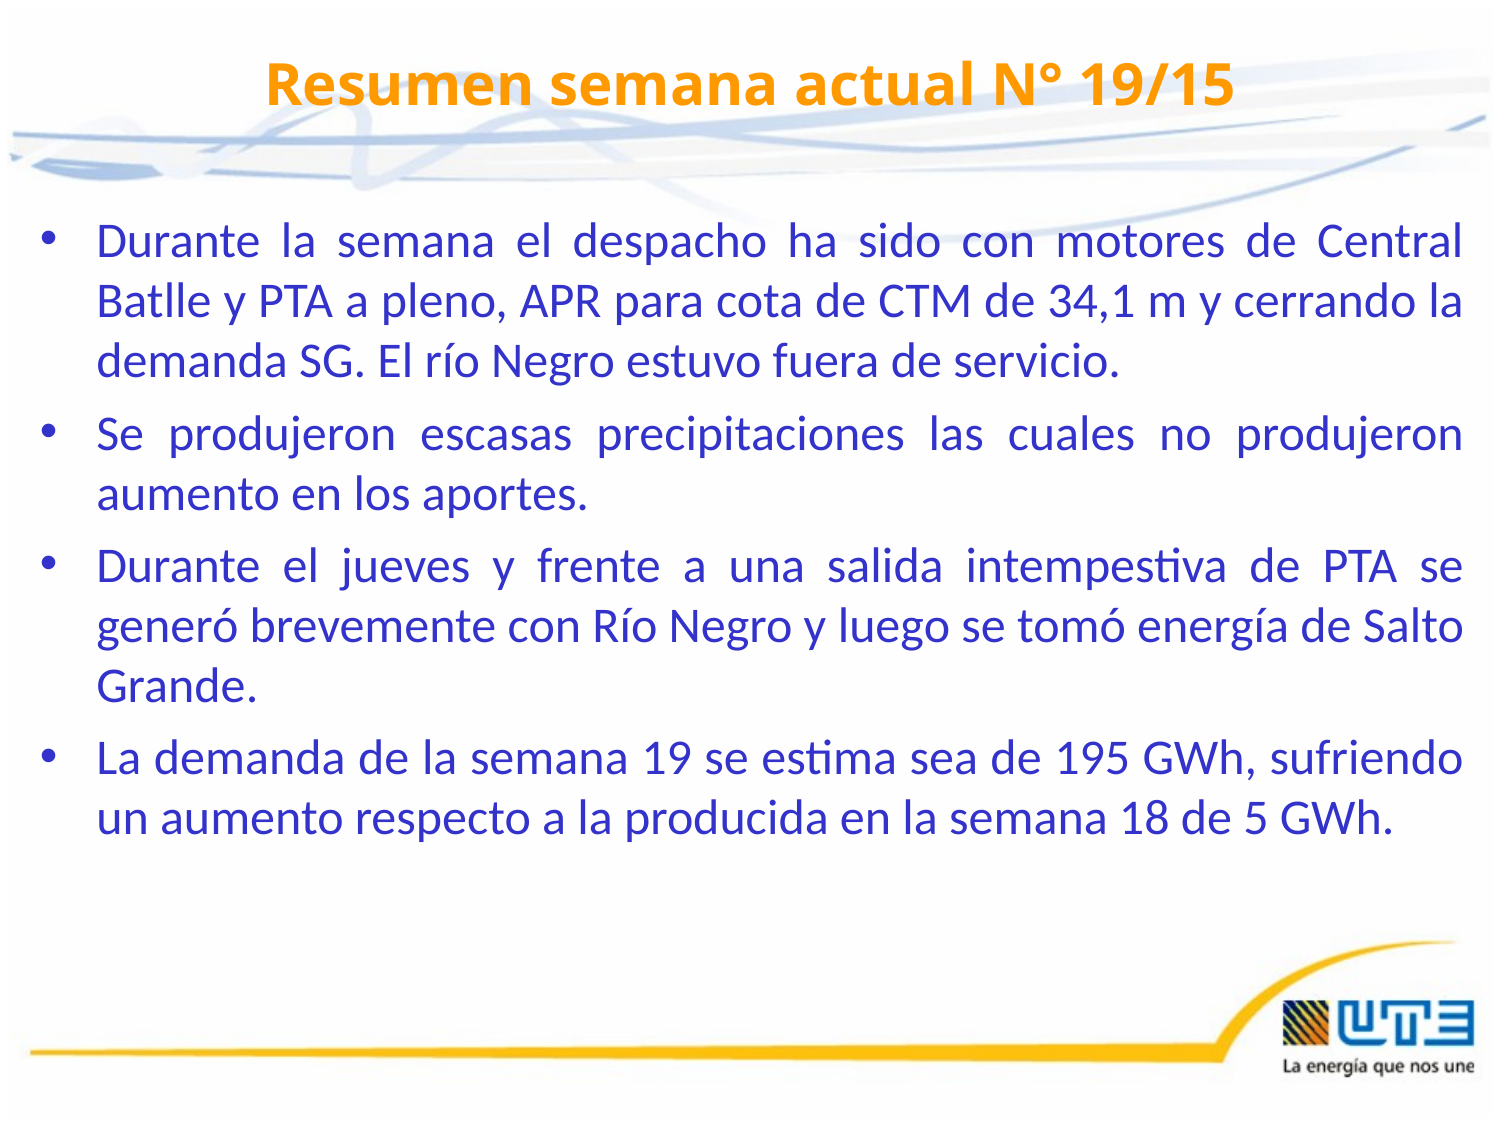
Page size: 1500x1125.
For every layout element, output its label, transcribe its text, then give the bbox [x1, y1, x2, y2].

title Resumen semana actual N° 19/15 [37, 24, 1463, 126]
list Durante la semana el despacho ha sido con motores de Central Batlle y PTA a pleno, APR para cota de CTM de 34,1 m y cerrando la demanda SG. El río Negro estuvo fuera de servicio. Se produjeron escasas precipitaciones las cuales no produjeron aumento en los aportes. Durante el jueves y frente a una salida intempestiva de PTA se generó brevemente con Río Negro y luego se tomó energía de Salto Grande. La demanda de la semana 19 se estima sea de 195 GWh, sufriendo un aumento respecto a la producida en la semana 18 de 5 GWh. [24, 137, 1480, 988]
picture [7, 6, 1493, 1118]
